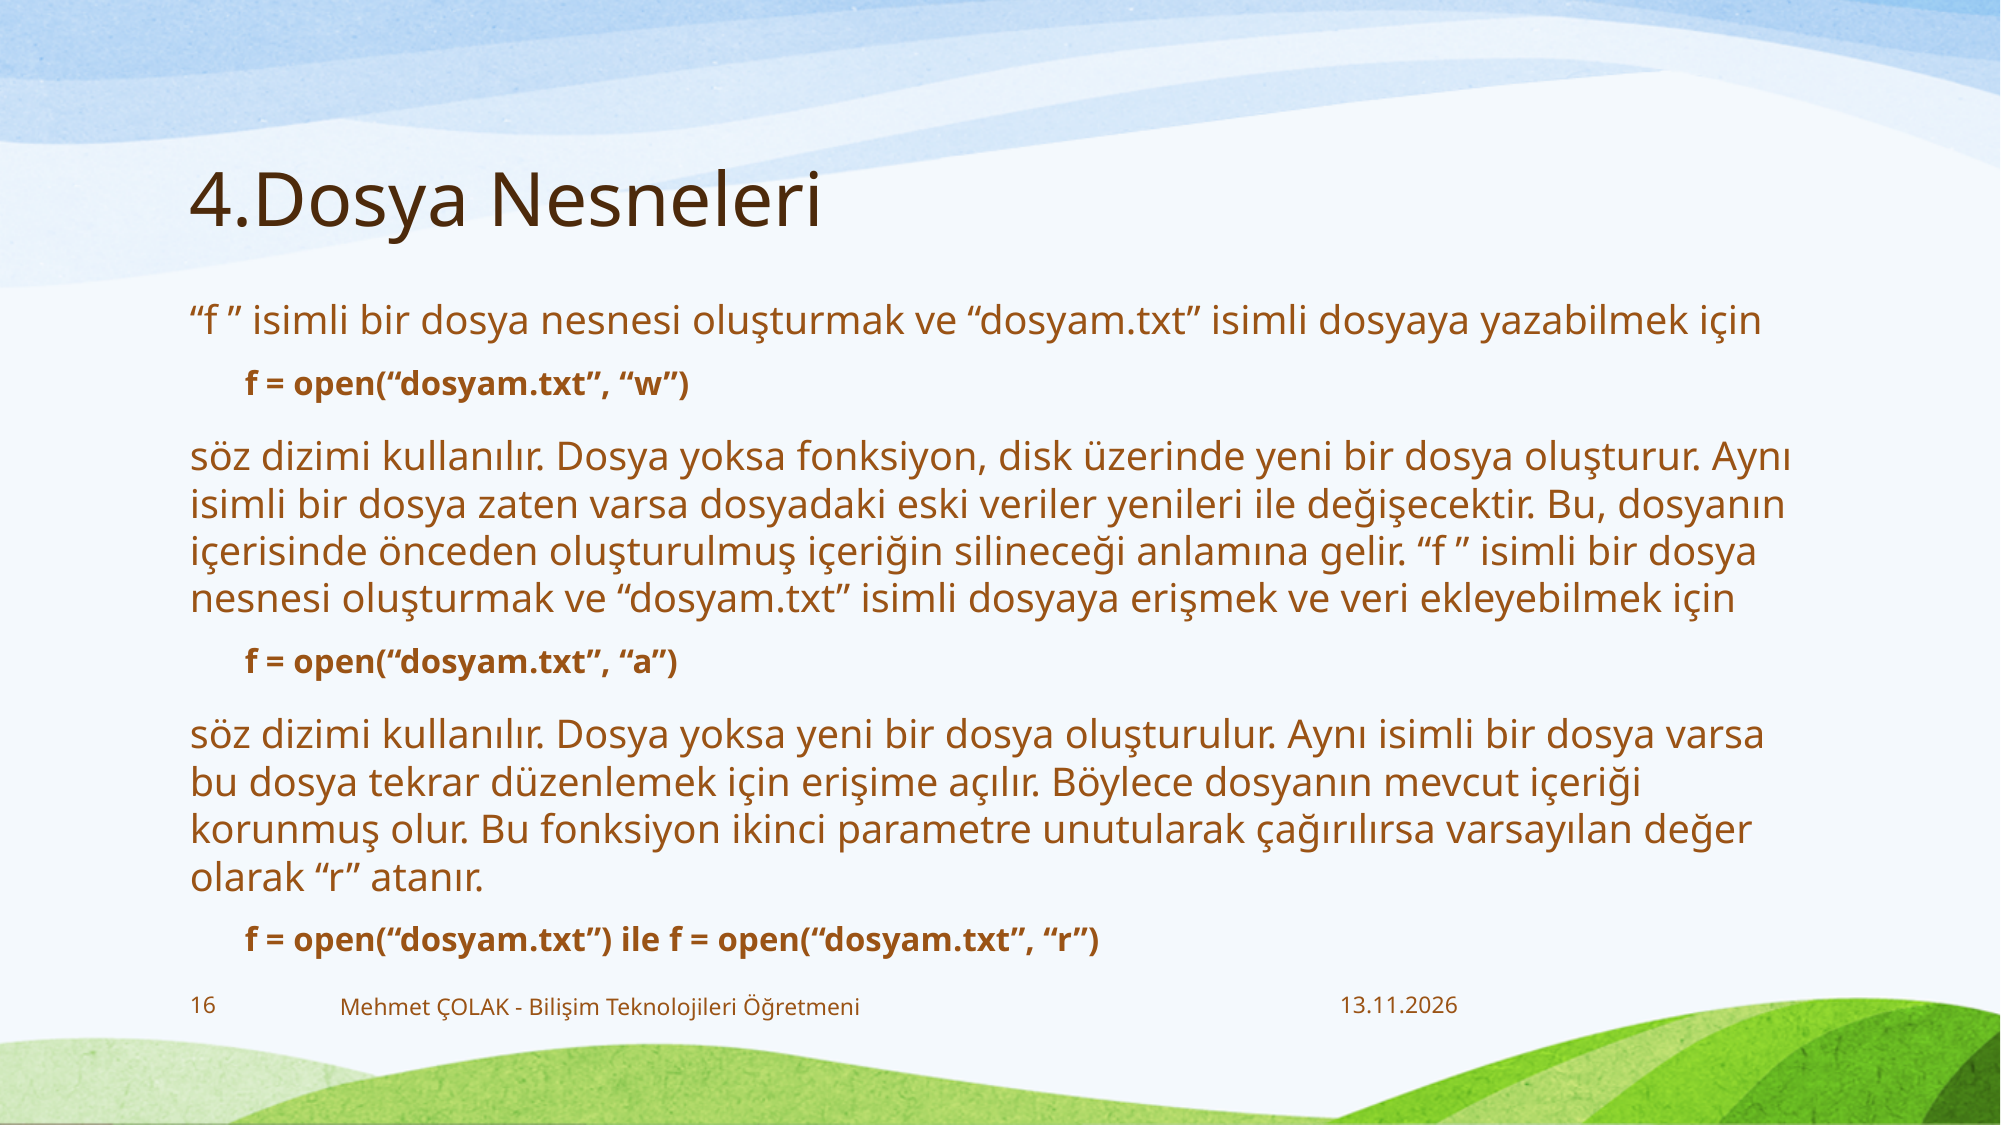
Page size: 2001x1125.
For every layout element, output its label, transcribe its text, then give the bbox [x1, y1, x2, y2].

list “f ” isimli bir dosya nesnesi oluşturmak ve “dosyam.txt” isimli dosyaya yazabilmek için f = open(“dosyam.txt”, “w”) söz dizimi kullanılır. Dosya yoksa fonksiyon, disk üzerinde yeni bir dosya oluşturur. Aynı isimli bir dosya zaten varsa dosyadaki eski veriler yenileri ile değişecektir. Bu, dosyanın içerisinde önceden oluşturulmuş içeriğin silineceği anlamına gelir. “f ” isimli bir dosya nesnesi oluşturmak ve “dosyam.txt” isimli dosyaya erişmek ve veri ekleyebilmek için f = open(“dosyam.txt”, “a”) söz dizimi kullanılır. Dosya yoksa yeni bir dosya oluşturulur. Aynı isimli bir dosya varsa bu dosya tekrar düzenlemek için erişime açılır. Böylece dosyanın mevcut içeriği korunmuş olur. Bu fonksiyon ikinci parametre unutularak çağırılırsa varsayılan değer olarak “r” atanır. f = open(“dosyam.txt”) ile f = open(“dosyam.txt”, “r”) [174, 287, 1825, 982]
title 4.Dosya Nesneleri [174, 50, 1825, 250]
picture [0, 0, 2001, 1125]
footer Mehmet ÇOLAK - Bilişim Teknolojileri Öğretmeni [324, 987, 1300, 1025]
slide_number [1324, 987, 1554, 1025]
slide_number 16 [174, 987, 300, 1025]
